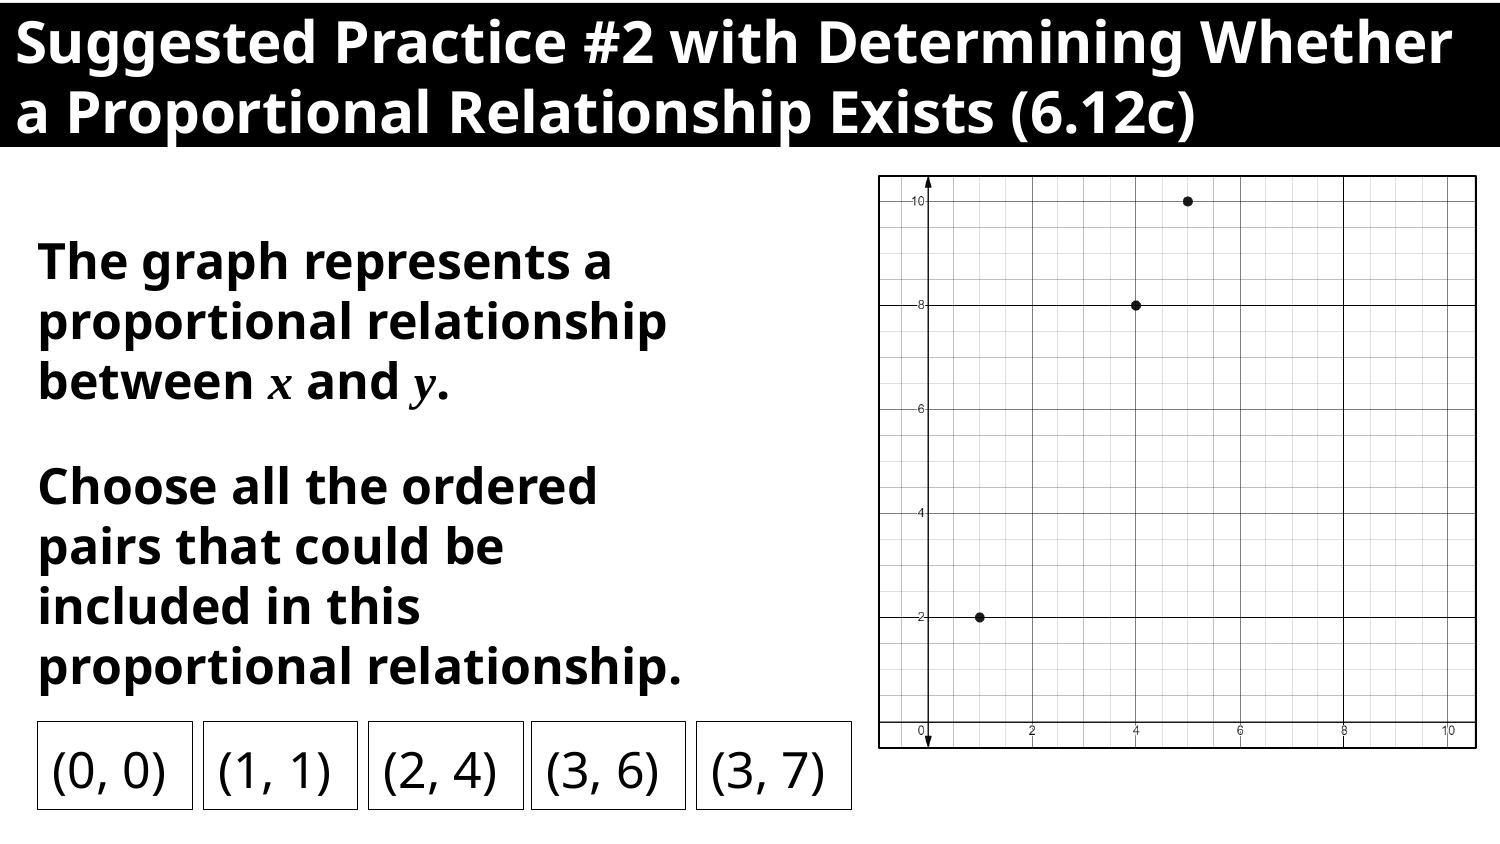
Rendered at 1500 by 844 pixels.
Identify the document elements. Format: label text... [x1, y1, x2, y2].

list The graph represents a proportional relationship between x and y. Choose all the ordered pairs that could be included in this proportional relationship. [3, 221, 711, 785]
picture [879, 176, 1476, 748]
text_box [37, 721, 852, 810]
title Suggested Practice #2 with Determining Whether a Proportional Relationship Exists (6.12c) [0, 2, 1500, 147]
